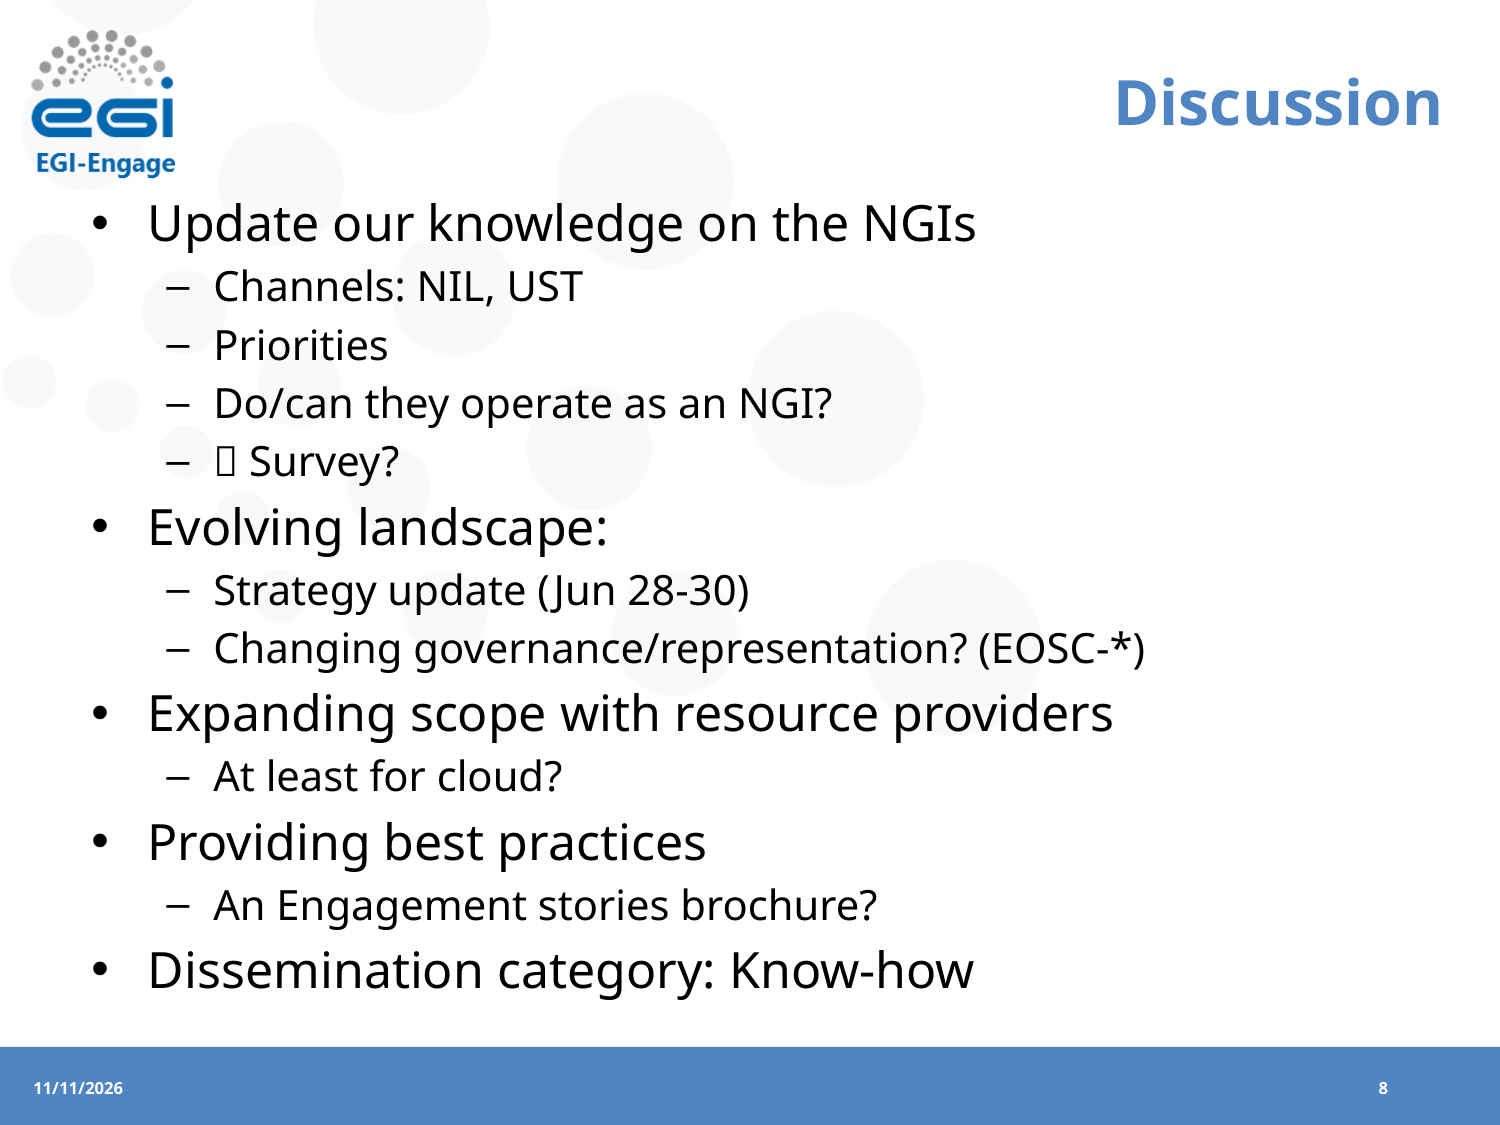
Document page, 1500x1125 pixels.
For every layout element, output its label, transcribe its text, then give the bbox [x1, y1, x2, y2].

picture [3, 0, 1076, 772]
list Update our knowledge on the NGIs Channels: NIL, UST Priorities Do/can they operate as an NGI?  Survey? Evolving landscape: Strategy update (Jun 28-30) Changing governance/representation? (EOSC-*) Expanding scope with resource providers At least for cloud? Providing best practices An Engagement stories brochure? Dissemination category: Know-how [76, 184, 1459, 970]
title Discussion [253, 30, 1459, 171]
